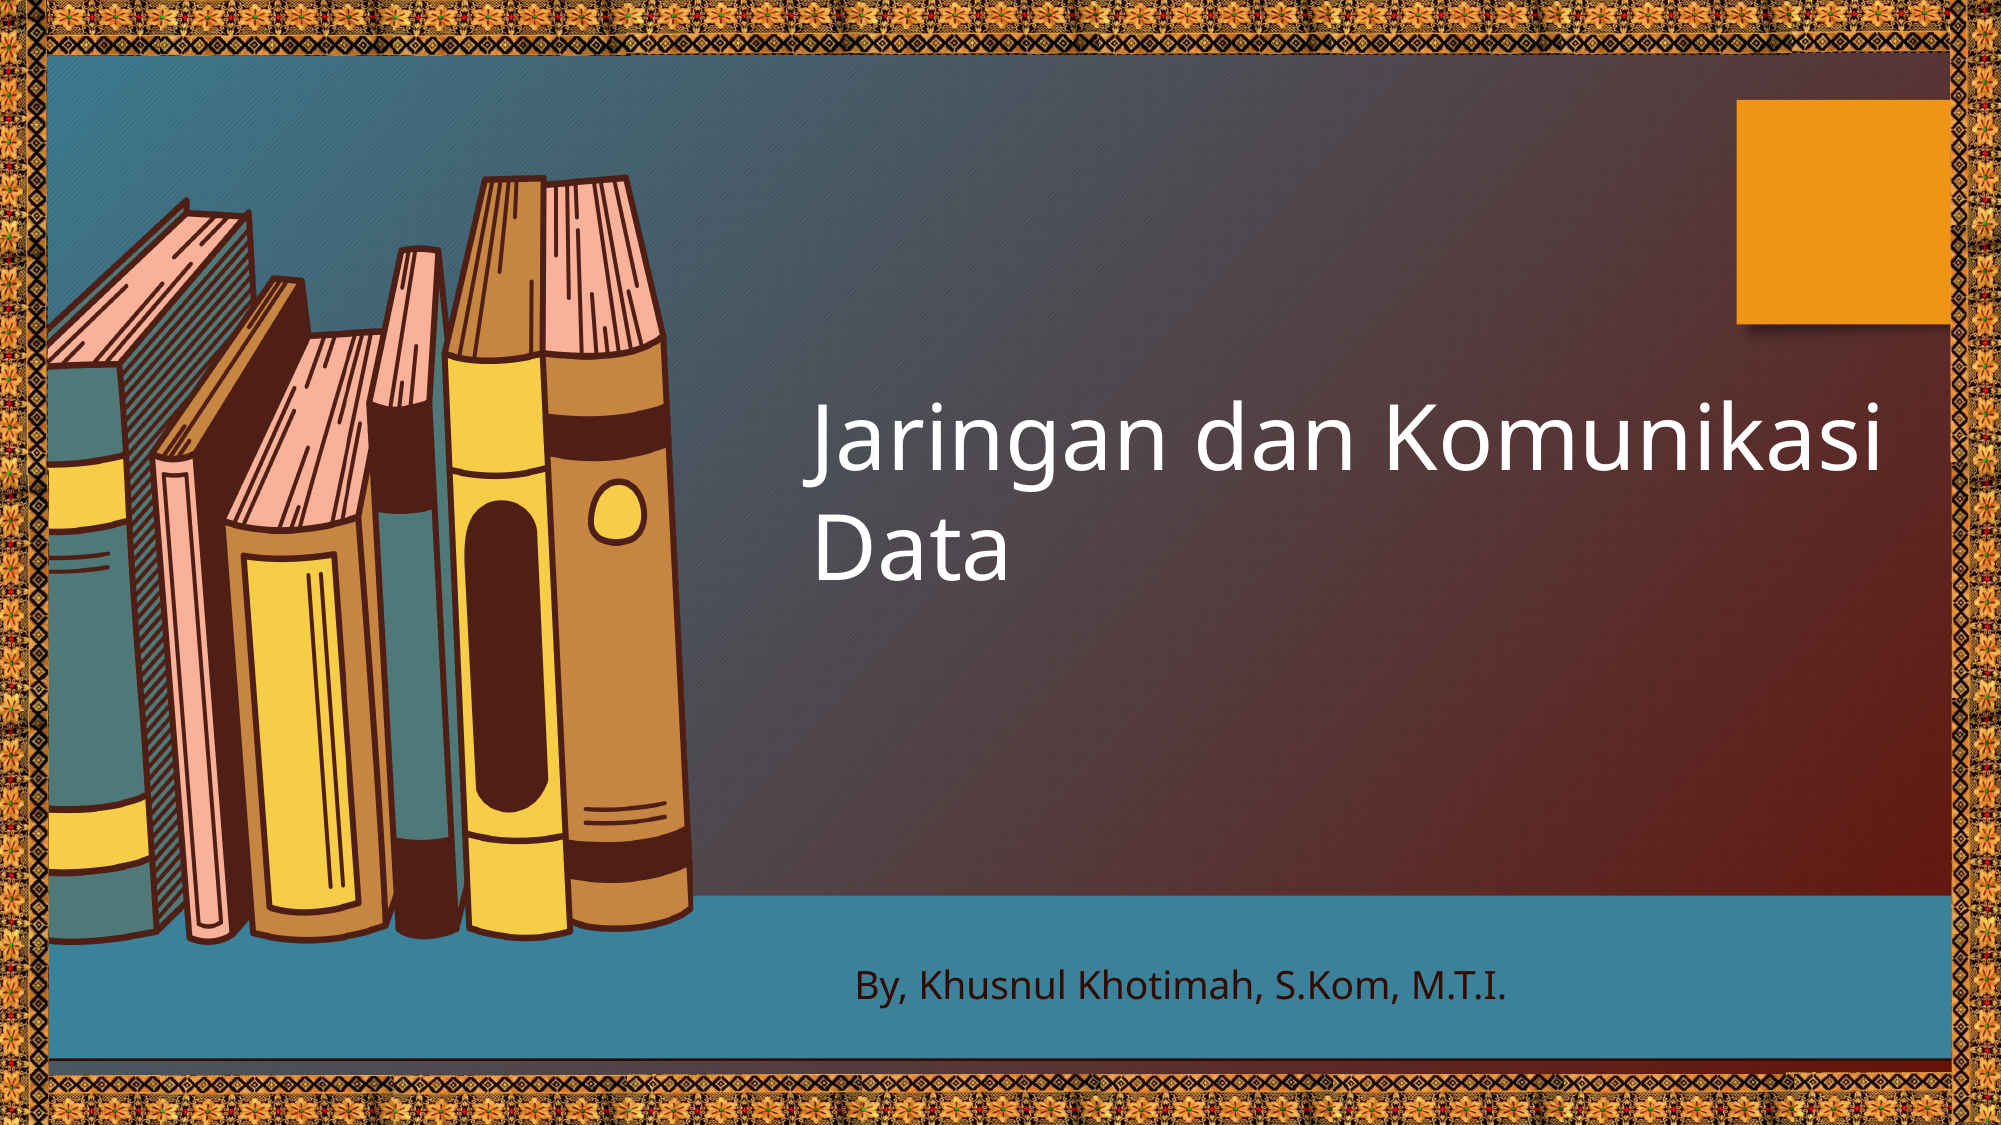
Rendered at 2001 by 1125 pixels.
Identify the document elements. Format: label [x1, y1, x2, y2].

text_box [0, 0, 2000, 1125]
